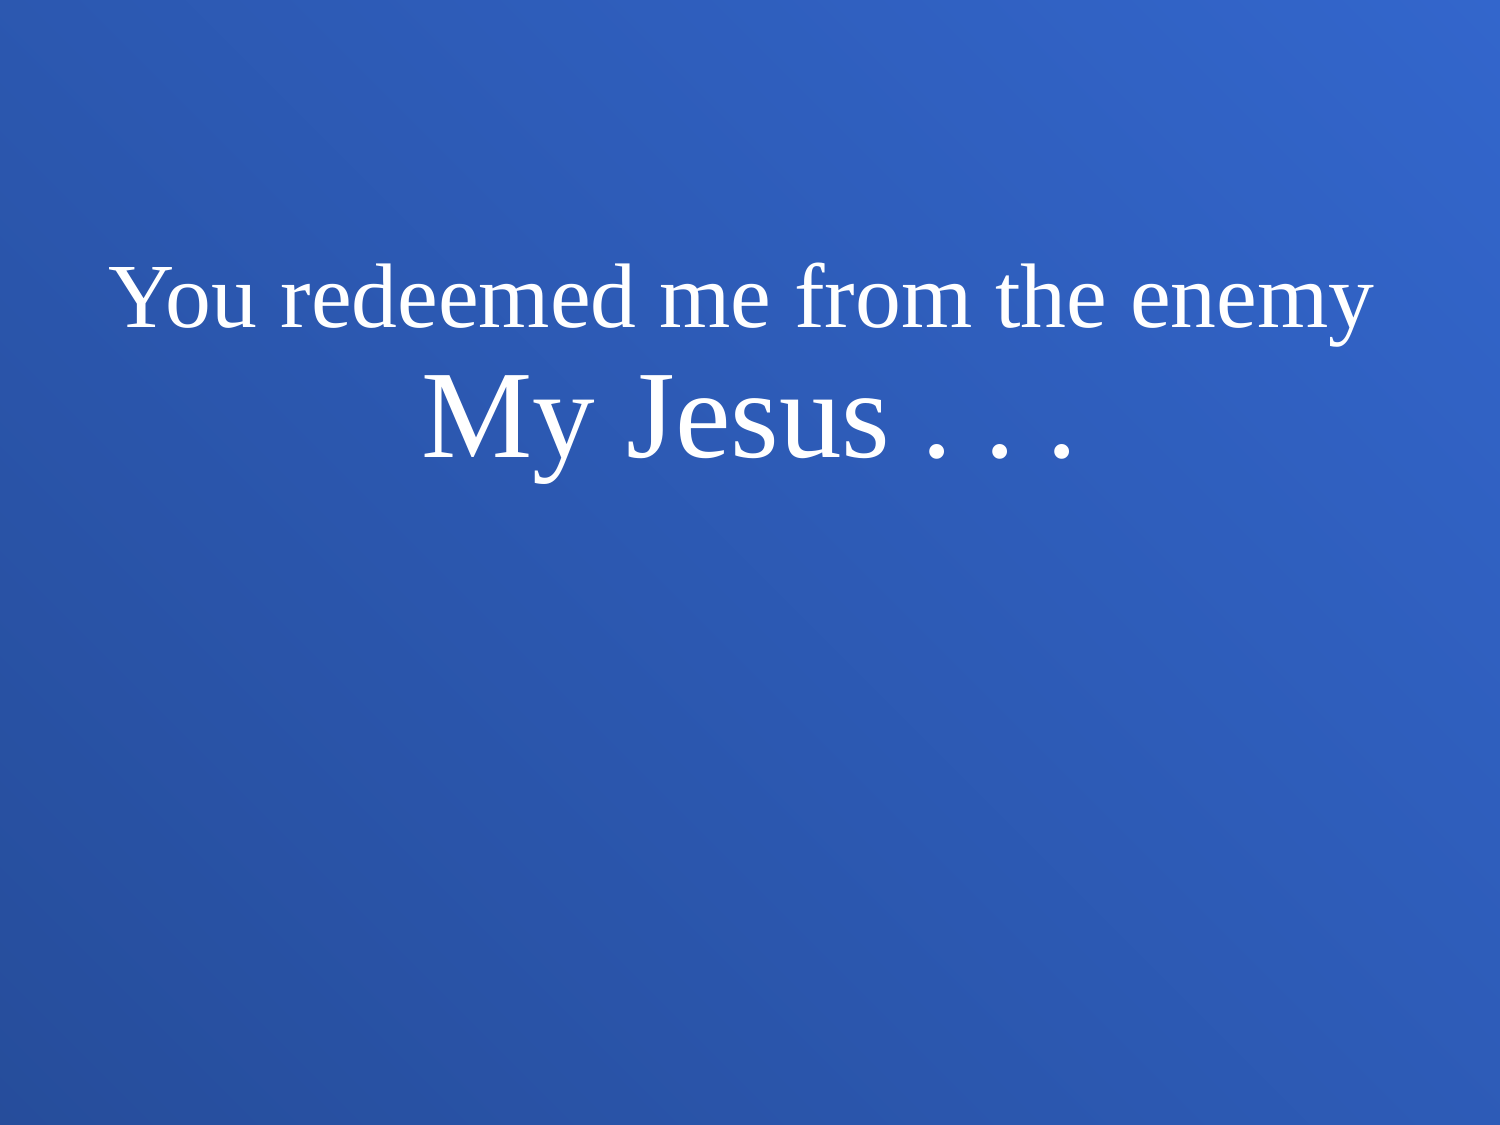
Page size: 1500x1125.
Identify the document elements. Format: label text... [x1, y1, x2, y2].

text_box You redeemed me from the enemy [0, 228, 1493, 324]
text_box My Jesus . . . [0, 324, 1500, 490]
